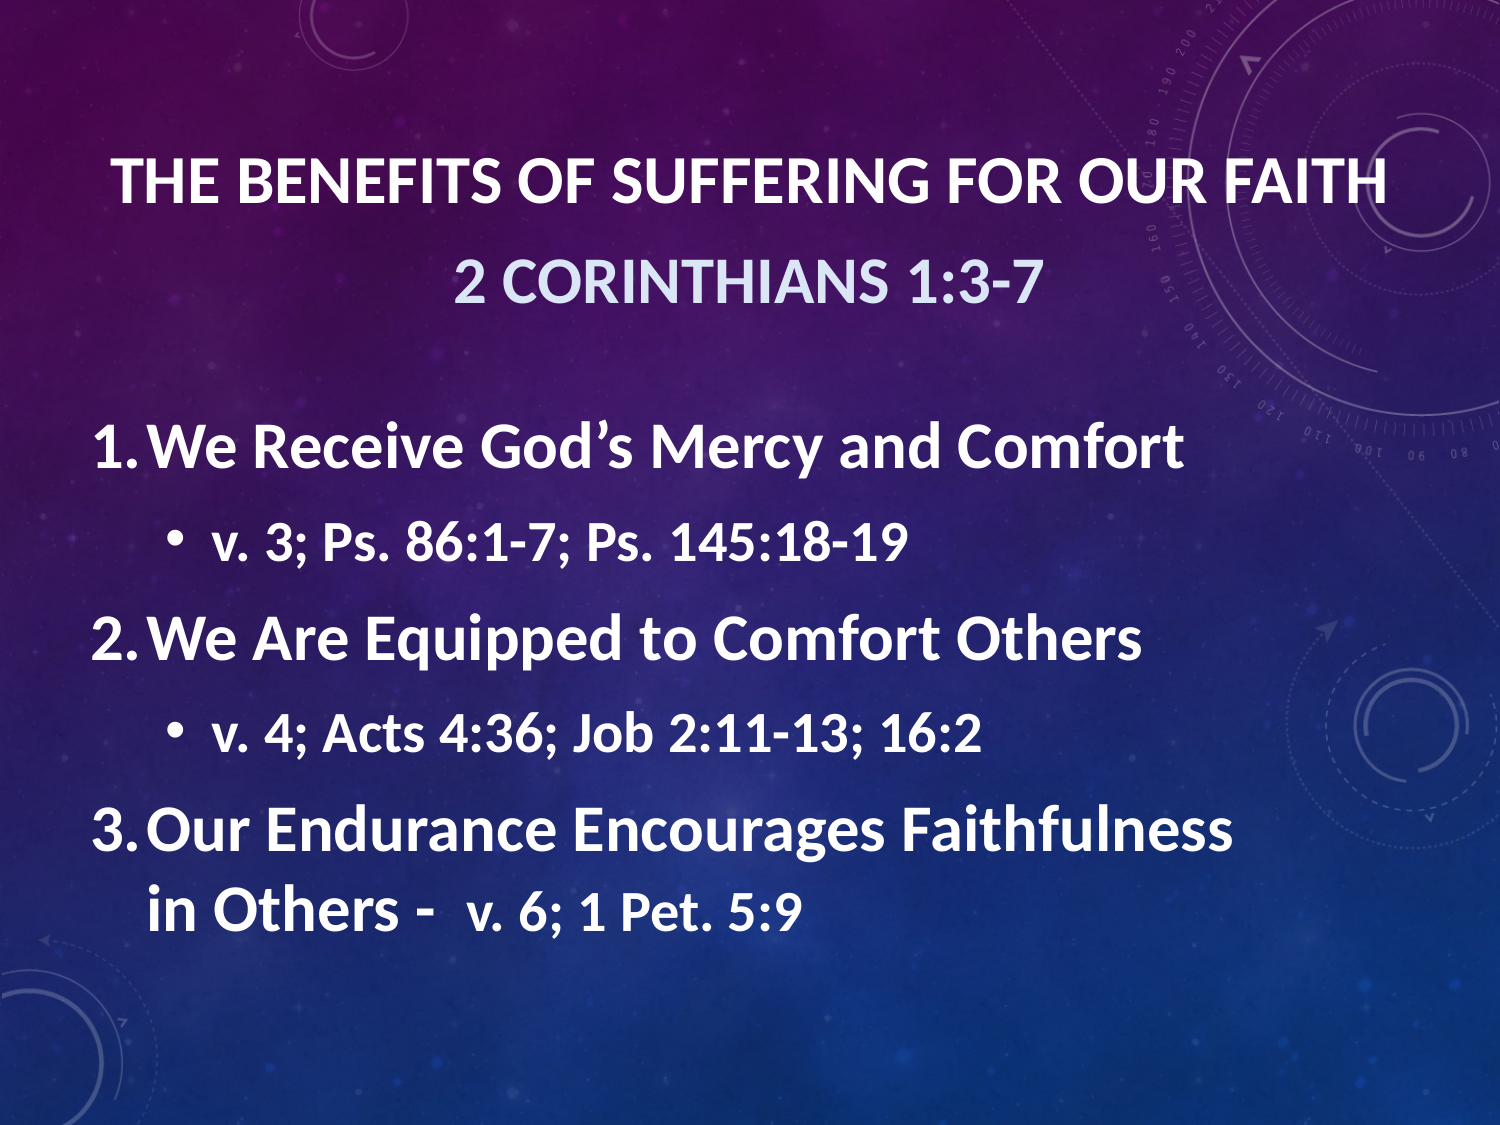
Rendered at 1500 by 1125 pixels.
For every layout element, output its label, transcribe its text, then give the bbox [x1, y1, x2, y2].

picture [0, 0, 1500, 1125]
title The Benefits of Suffering for Our Faith 2 Corinthians 1:3-7 [75, 99, 1425, 352]
list We Receive God’s Mercy and Comfort v. 3; Ps. 86:1-7; Ps. 145:18-19 We Are Equipped to Comfort Others v. 4; Acts 4:36; Job 2:11-13; 16:2 Our Endurance Encourages Faithfulness in Others - v. 6; 1 Pet. 5:9 [75, 351, 1350, 996]
